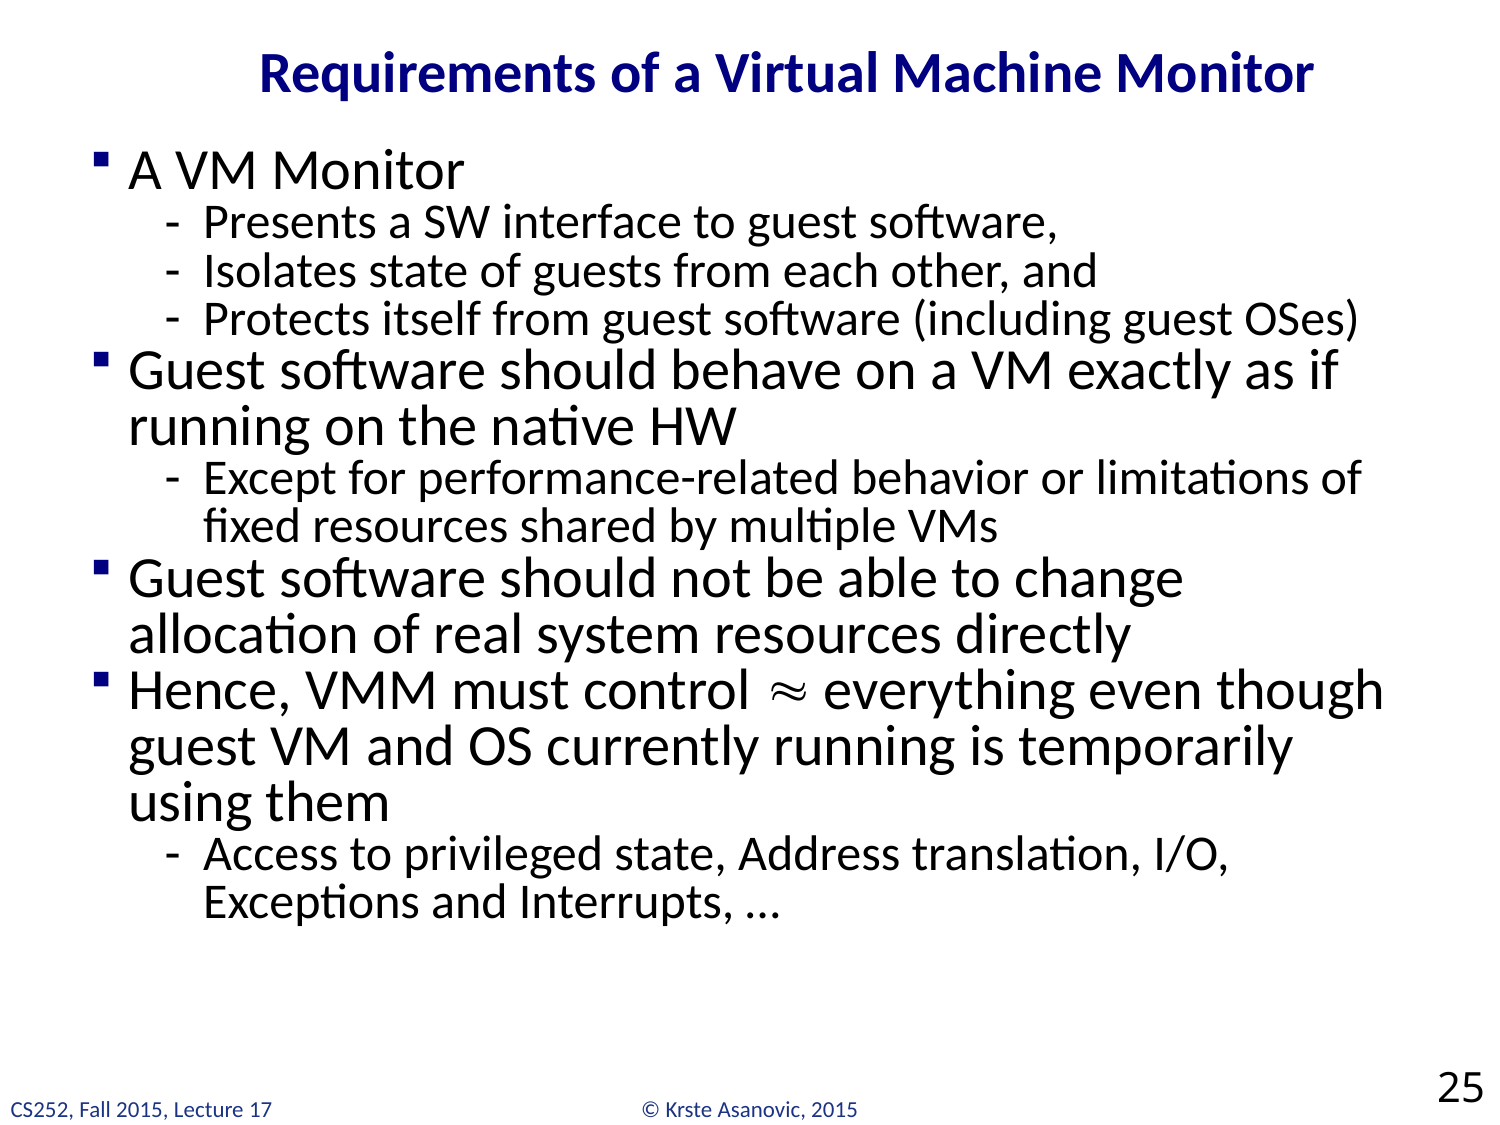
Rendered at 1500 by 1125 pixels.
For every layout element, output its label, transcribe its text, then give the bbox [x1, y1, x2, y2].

list A VM Monitor Presents a SW interface to guest software, Isolates state of guests from each other, and Protects itself from guest software (including guest OSes) Guest software should behave on a VM exactly as if running on the native HW Except for performance-related behavior or limitations of fixed resources shared by multiple VMs Guest software should not be able to change allocation of real system resources directly Hence, VMM must control  everything even though guest VM and OS currently running is temporarily using them Access to privileged state, Address translation, I/O, Exceptions and Interrupts, … [74, 137, 1425, 1051]
slide_number 25 [1362, 1085, 1500, 1125]
title Requirements of a Virtual Machine Monitor [199, 12, 1376, 126]
